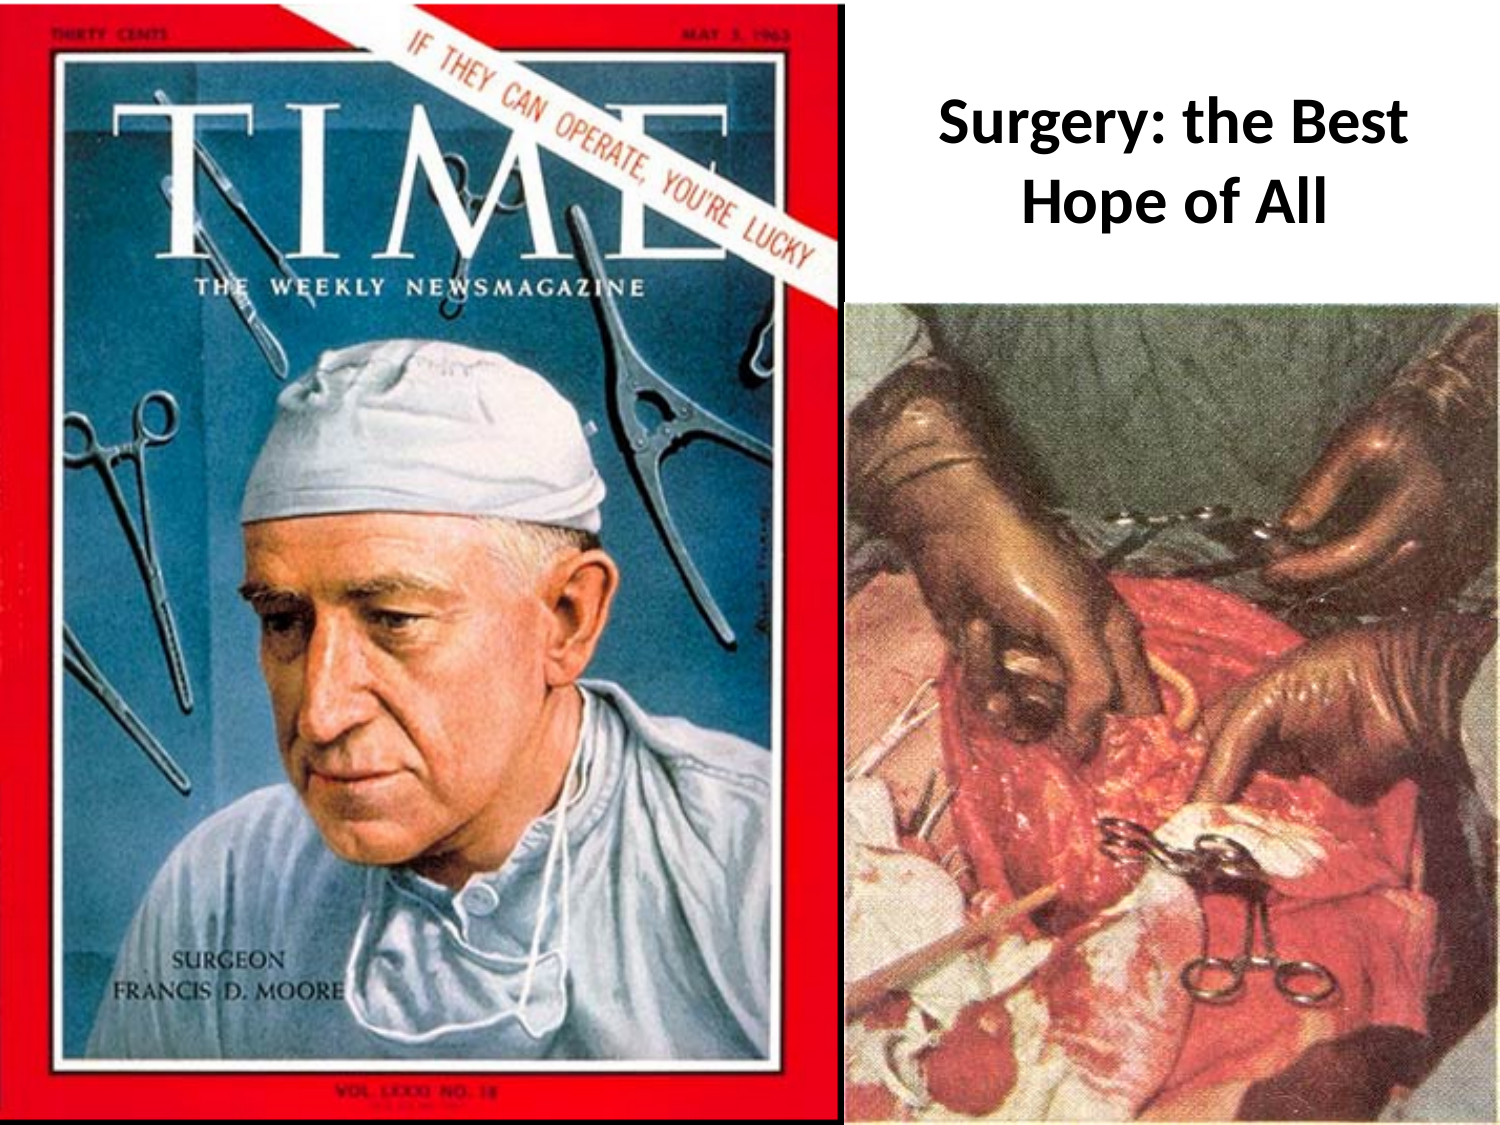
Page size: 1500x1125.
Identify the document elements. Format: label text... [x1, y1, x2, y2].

text_box Surgery: the Best Hope of All [879, 69, 1470, 245]
picture [0, 0, 1500, 1125]
